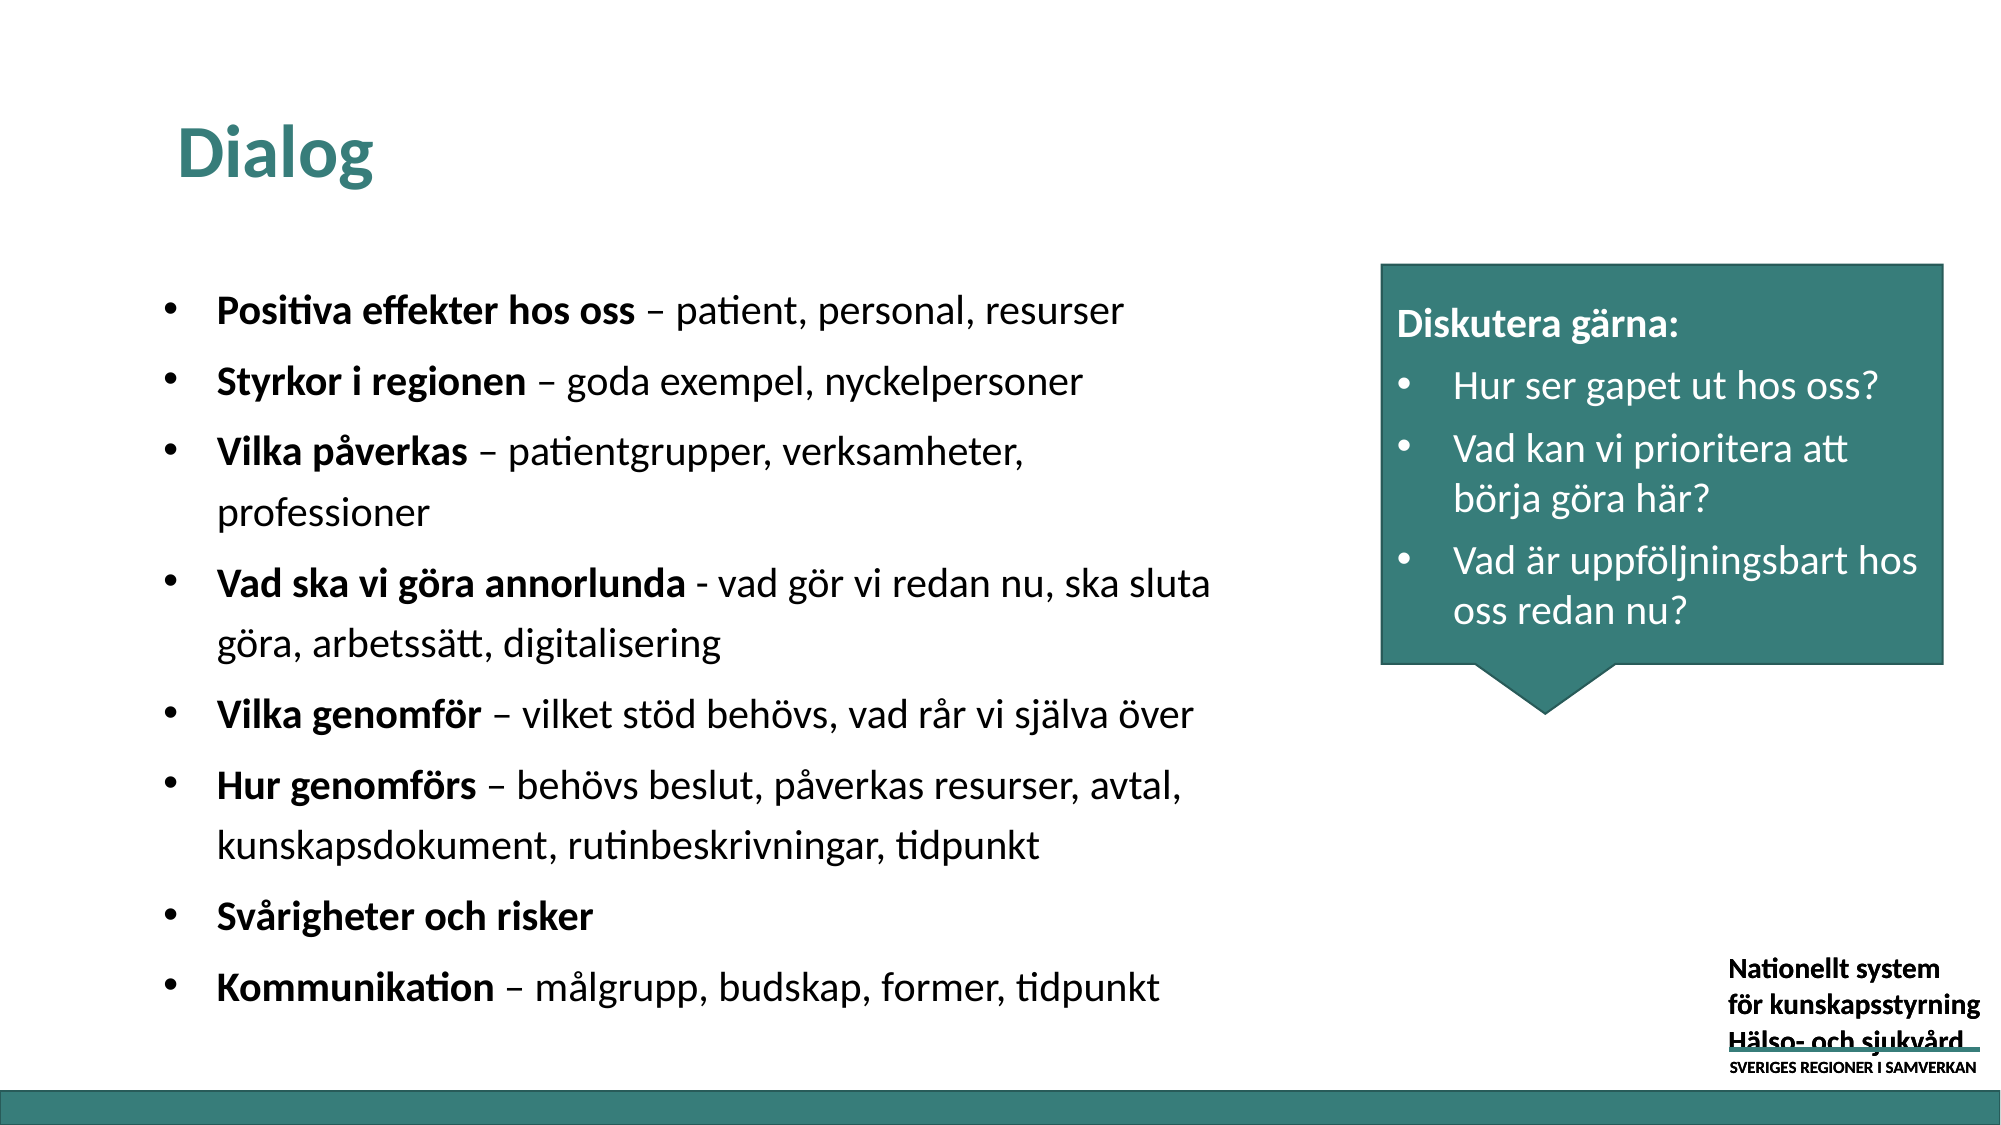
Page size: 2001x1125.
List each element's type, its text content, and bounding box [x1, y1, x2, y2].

title Dialog [162, 101, 1663, 202]
text_box Diskutera gärna: Hur ser gapet ut hos oss? Vad kan vi prioritera att börja göra här? Vad är uppföljningsbart hos oss redan nu? [1381, 264, 1943, 714]
list Positiva effekter hos oss – patient, personal, resurser Styrkor i regionen – goda exempel, nyckelpersoner Vilka påverkas – patientgrupper, verksamheter, professioner Vad ska vi göra annorlunda - vad gör vi redan nu, ska sluta göra, arbetssätt, digitalisering Vilka genomför – vilket stöd behövs, vad rår vi själva över Hur genomförs – behövs beslut, påverkas resurser, avtal, kunskapsdokument, rutinbeskrivningar, tidpunkt Svårigheter och risker Kommunikation – målgrupp, budskap, former, tidpunkt [148, 264, 1249, 1019]
